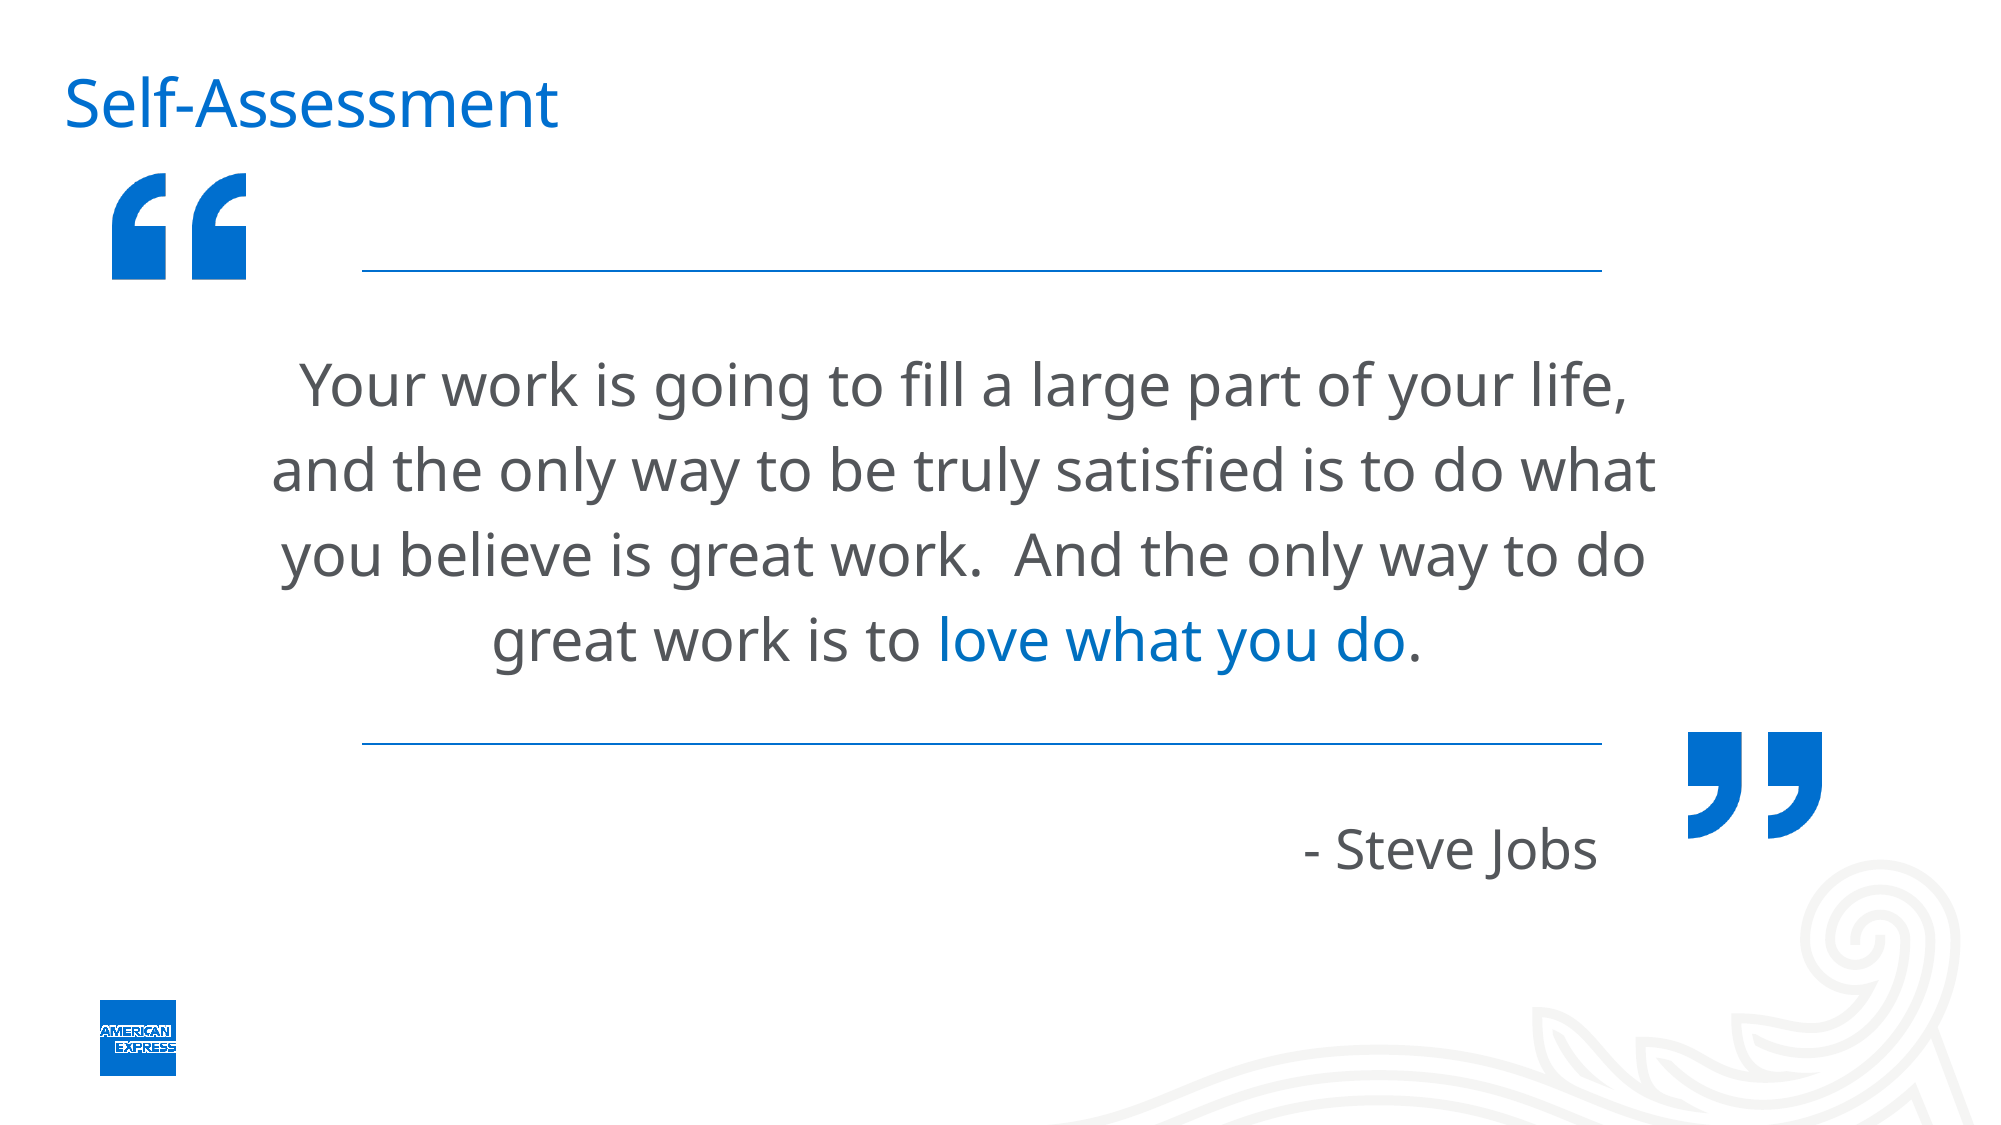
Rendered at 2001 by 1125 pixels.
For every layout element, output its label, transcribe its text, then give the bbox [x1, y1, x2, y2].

picture [1626, 657, 1883, 914]
list Your work is going to fill a large part of your life, and the only way to be truly satisfied is to do what you believe is great work. And the only way to do great work is to love what you do. [268, 332, 1661, 723]
picture [50, 97, 307, 354]
picture [87, 987, 188, 1088]
text_box - Steve Jobs [1152, 800, 1626, 887]
title Self-Assessment [64, 30, 1865, 181]
